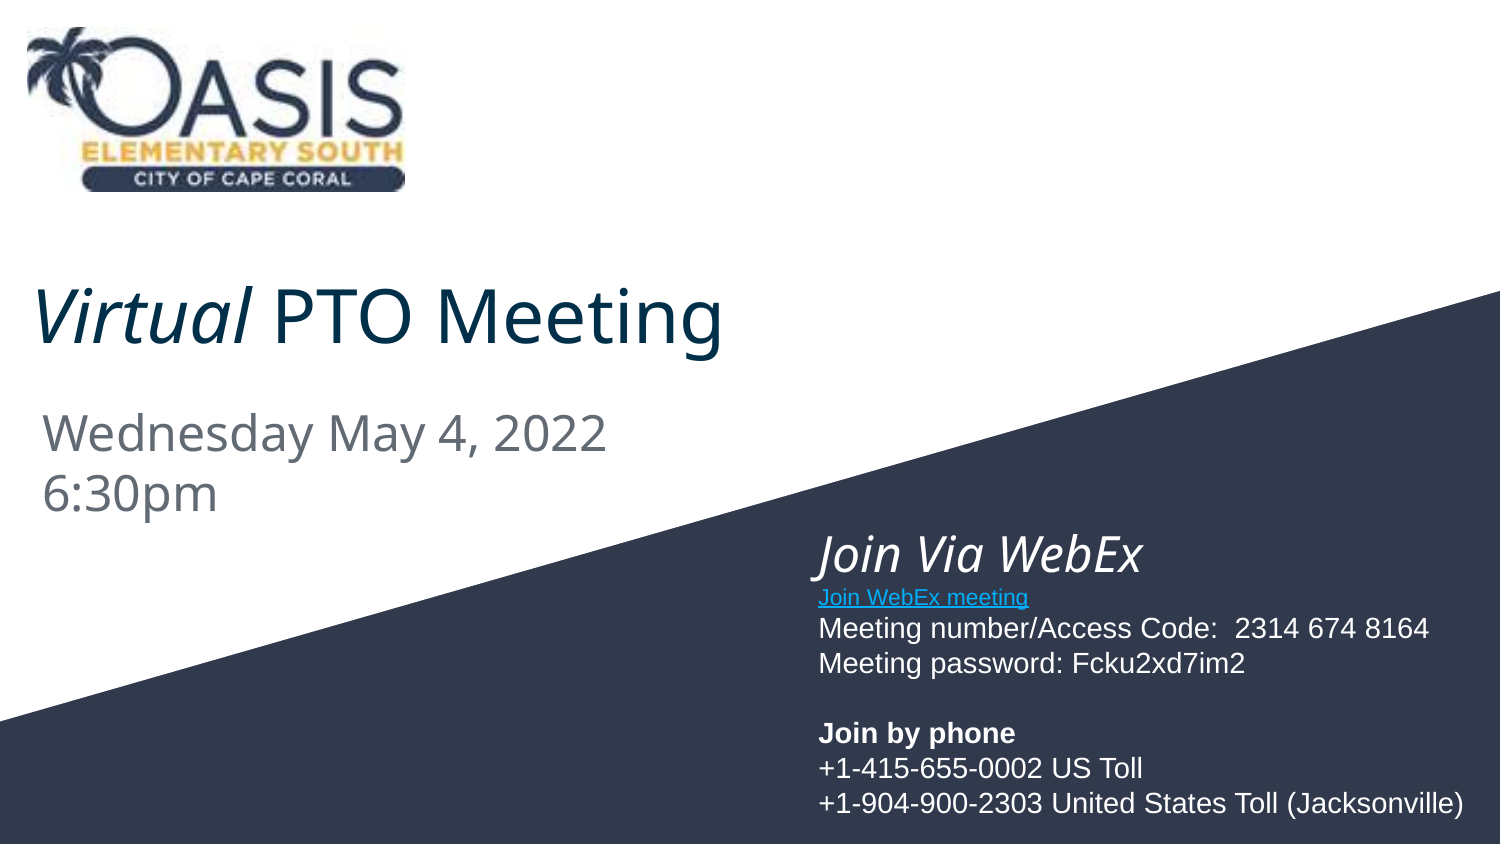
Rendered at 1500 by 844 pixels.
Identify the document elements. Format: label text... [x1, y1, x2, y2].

title Virtual PTO Meeting [16, 253, 1339, 386]
picture [26, 26, 405, 192]
subtitle Wednesday May 4, 2022 6:30pm [27, 385, 724, 508]
text_box Join Via WebEx Join WebEx meeting Meeting number/Access Code: 2314 674 8164 Meeting password: Fcku2xd7im2 Join by phone +1-415-655-0002 US Toll +1-904-900-2303 United States Toll (Jacksonville) [803, 507, 1500, 714]
